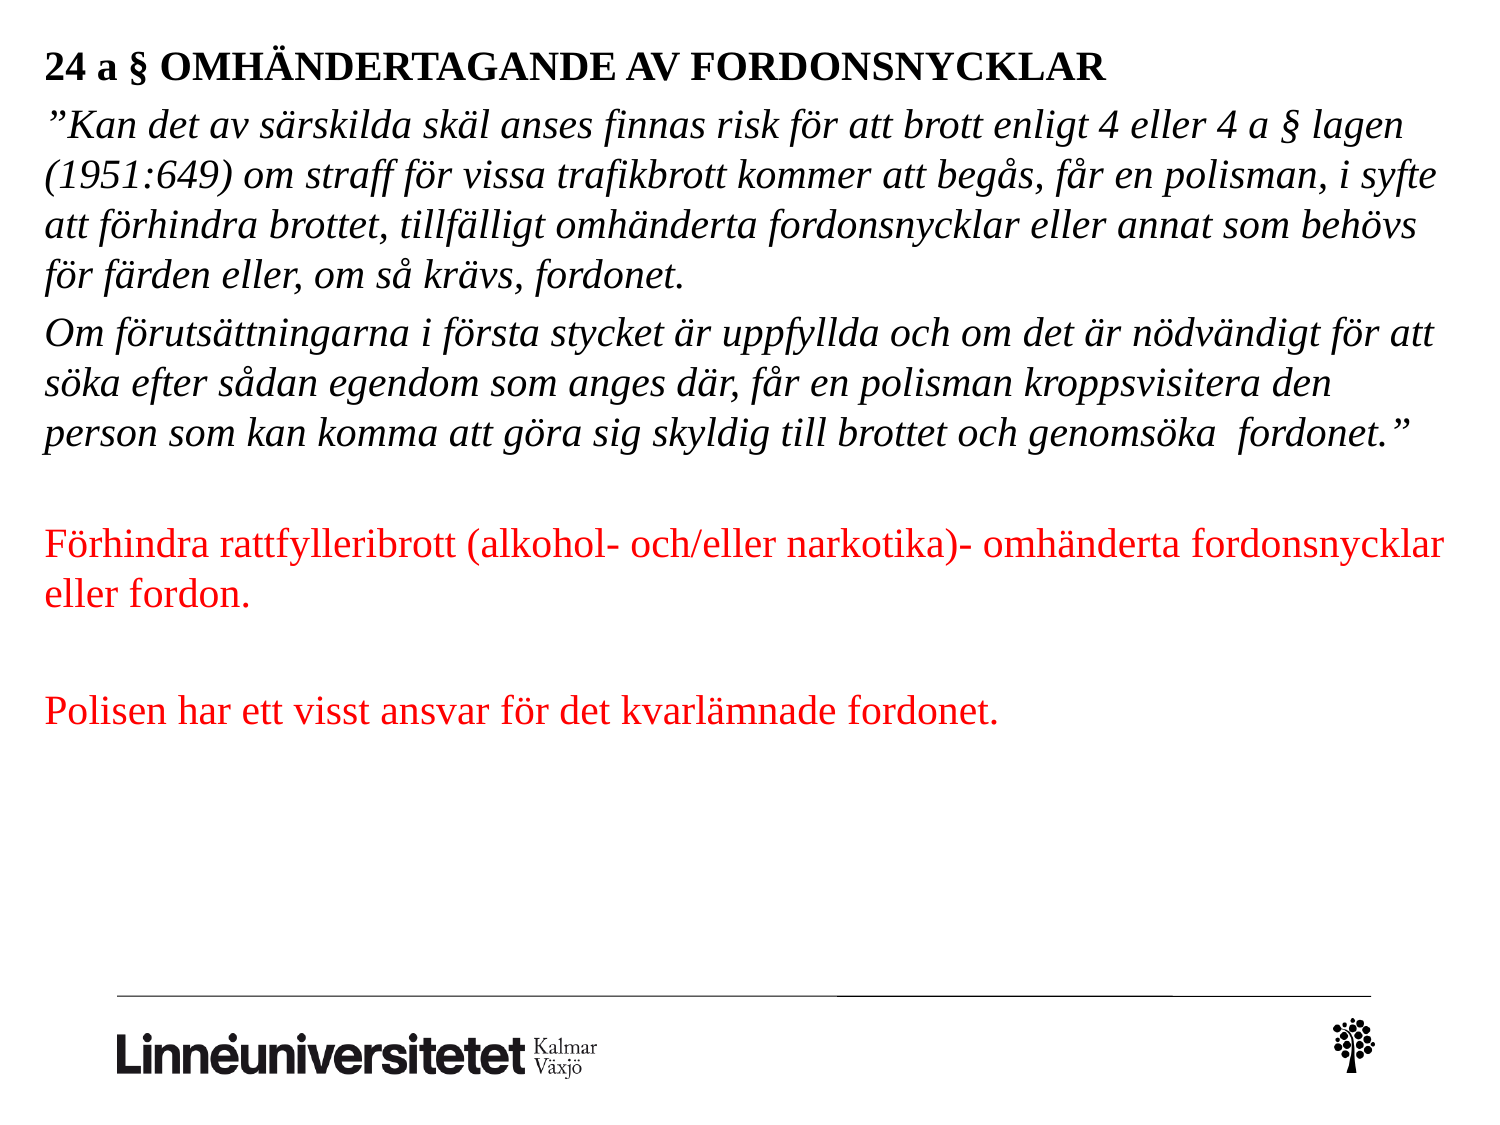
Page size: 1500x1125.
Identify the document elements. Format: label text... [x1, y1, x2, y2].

picture [117, 1033, 597, 1079]
picture [1333, 1018, 1375, 1073]
subtitle 24 a § OMHÄNDERTAGANDE AV FORDONSNYCKLAR ”Kan det av särskilda skäl anses finnas risk för att brott enligt 4 eller 4 a § lagen (1951:649) om straff för vissa trafikbrott kommer att begås, får en polisman, i syfte att förhindra brottet, tillfälligt omhänderta fordonsnycklar eller annat som behövs för färden eller, om så krävs, fordonet. Om förutsättningarna i första stycket är uppfyllda och om det är nödvändigt för att söka efter sådan egendom som anges där, får en polisman kroppsvisitera den person som kan komma att göra sig skyldig till brottet och genomsöka fordonet.” Förhindra rattfylleribrott (alkohol- och/eller narkotika)- omhänderta fordonsnycklar eller fordon. Polisen har ett visst ansvar för det kvarlämnade fordonet. [29, 30, 1471, 965]
